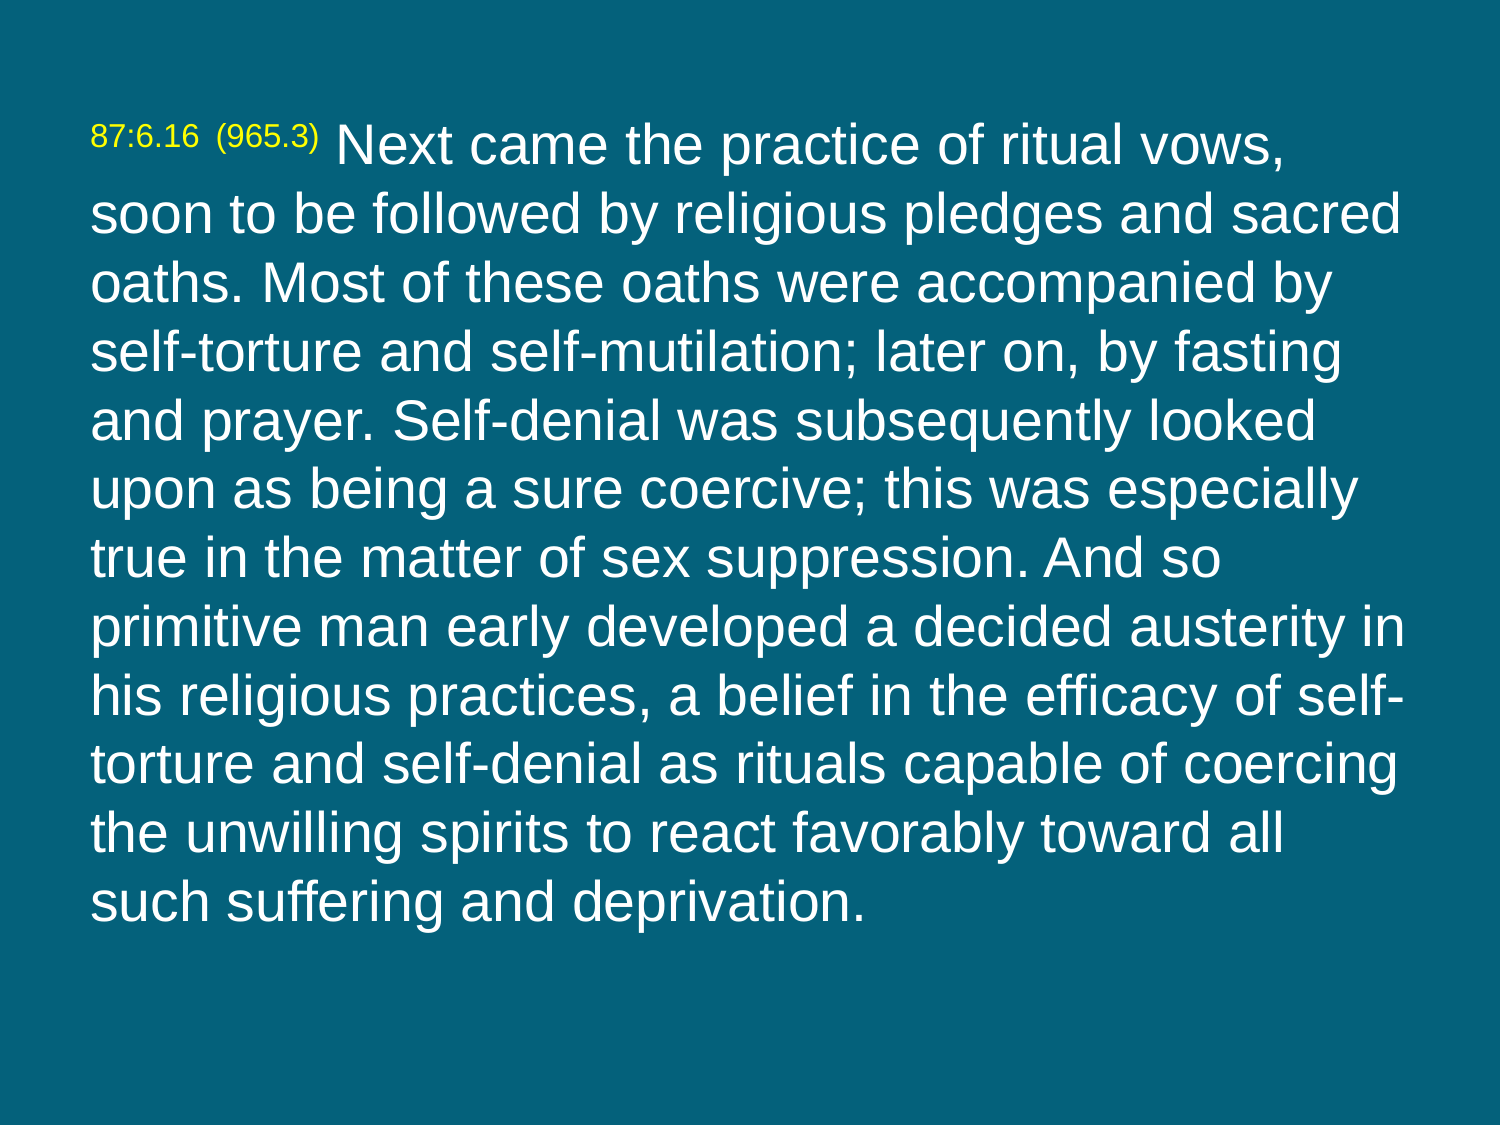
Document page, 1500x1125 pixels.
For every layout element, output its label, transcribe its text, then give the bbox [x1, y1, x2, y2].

list 87:6.16 (965.3) Next came the practice of ritual vows, soon to be followed by religious pledges and sacred oaths. Most of these oaths were accompanied by self-torture and self-mutilation; later on, by fasting and prayer. Self-denial was subsequently looked upon as being a sure coercive; this was especially true in the matter of sex suppression. And so primitive man early developed a decided austerity in his religious practices, a belief in the efficacy of self-torture and self-denial as rituals capable of coercing the unwilling spirits to react favorably toward all such suffering and deprivation. [75, 99, 1425, 1005]
